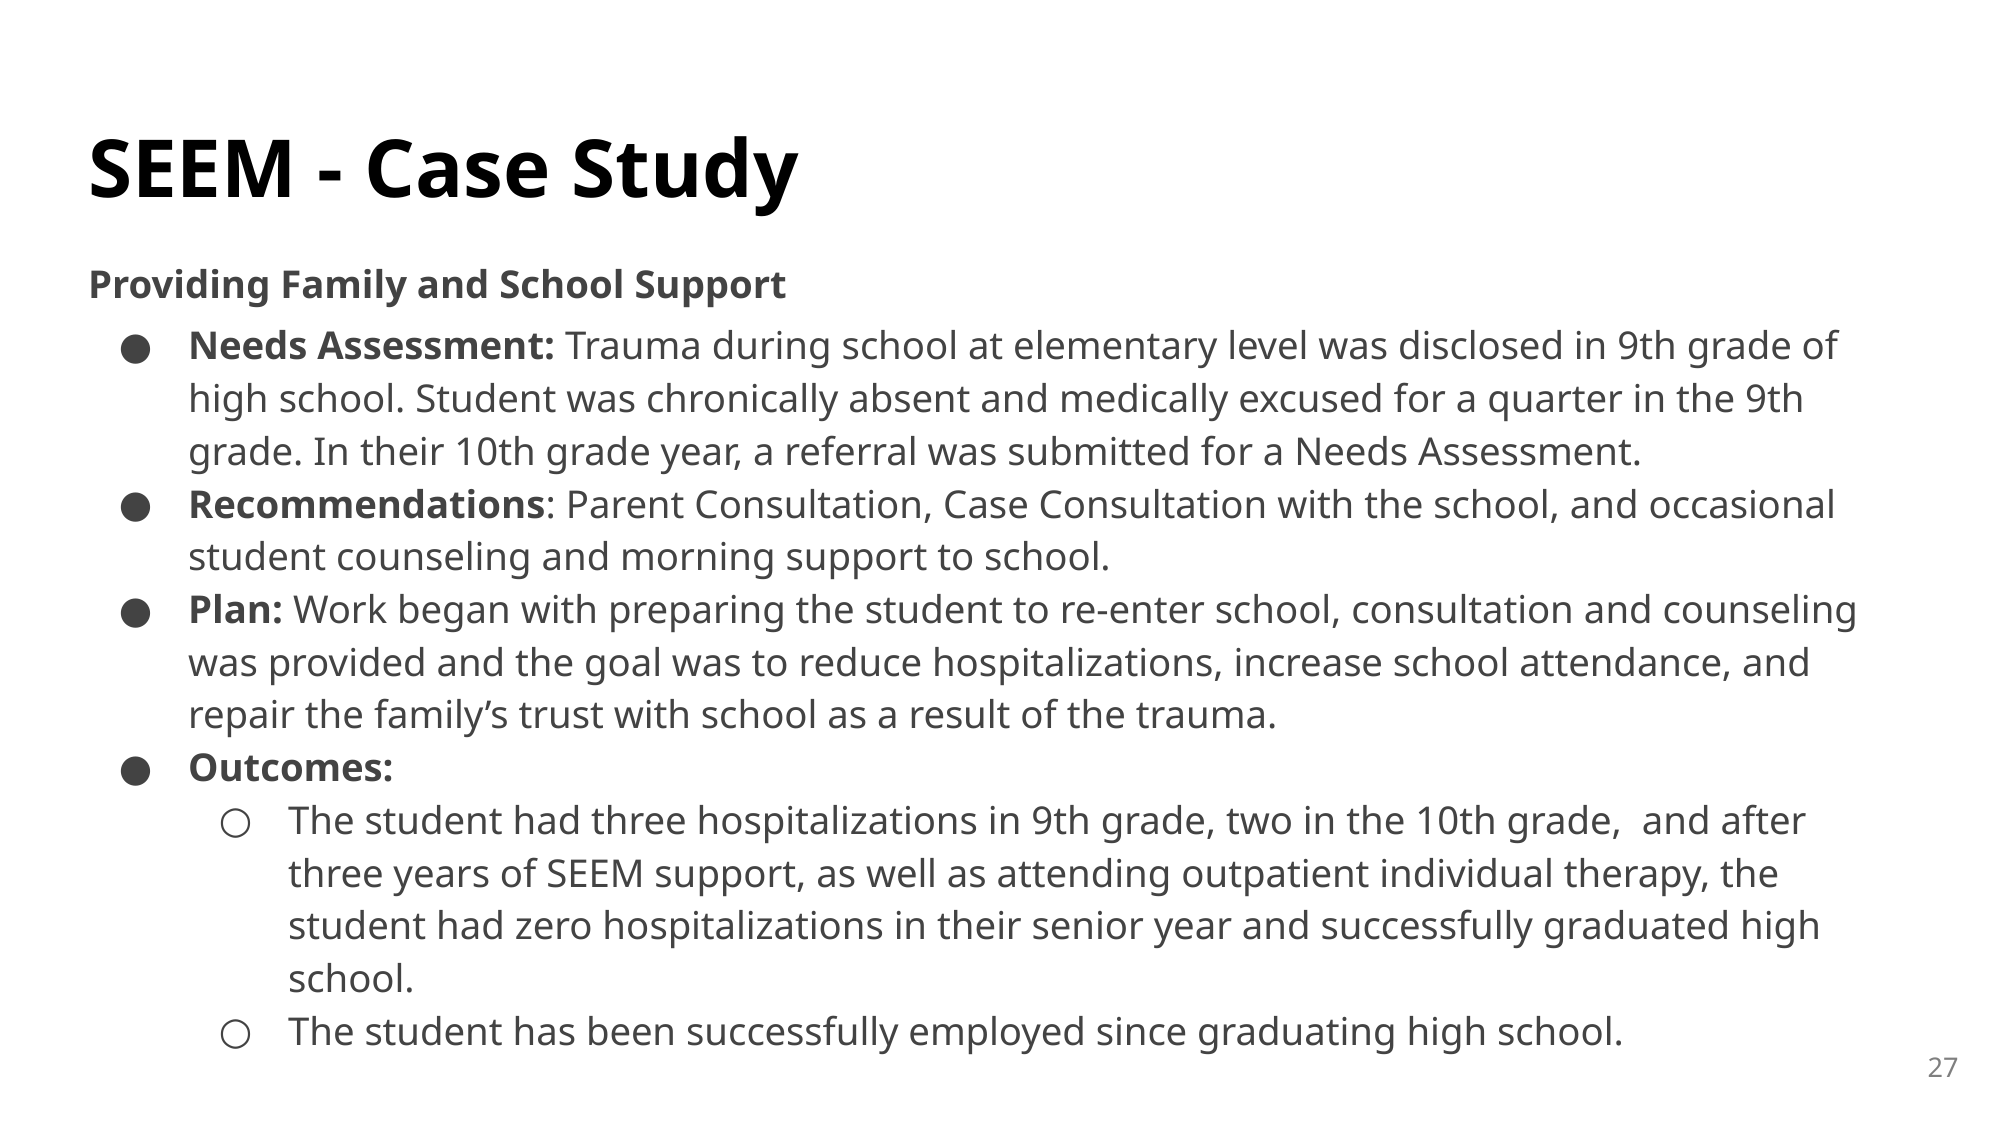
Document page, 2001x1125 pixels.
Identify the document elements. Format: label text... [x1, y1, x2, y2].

slide_number 27 [1858, 1025, 1979, 1112]
title SEEM - Case Study [68, 97, 1932, 233]
list Providing Family and School Support Needs Assessment: Trauma during school at elementary level was disclosed in 9th grade of high school. Student was chronically absent and medically excused for a quarter in the 9th grade. In their 10th grade year, a referral was submitted for a Needs Assessment. Recommendations: Parent Consultation, Case Consultation with the school, and occasional student counseling and morning support to school. Plan: Work began with preparing the student to re-enter school, consultation and counseling was provided and the goal was to reduce hospitalizations, increase school attendance, and repair the family’s trust with school as a result of the trauma. Outcomes: The student had three hospitalizations in 9th grade, two in the 10th grade, and after three years of SEEM support, as well as attending outpatient individual therapy, the student had zero hospitalizations in their senior year and successfully graduated high school. The student has been successfully employed since graduating high school. [68, 233, 1932, 1075]
